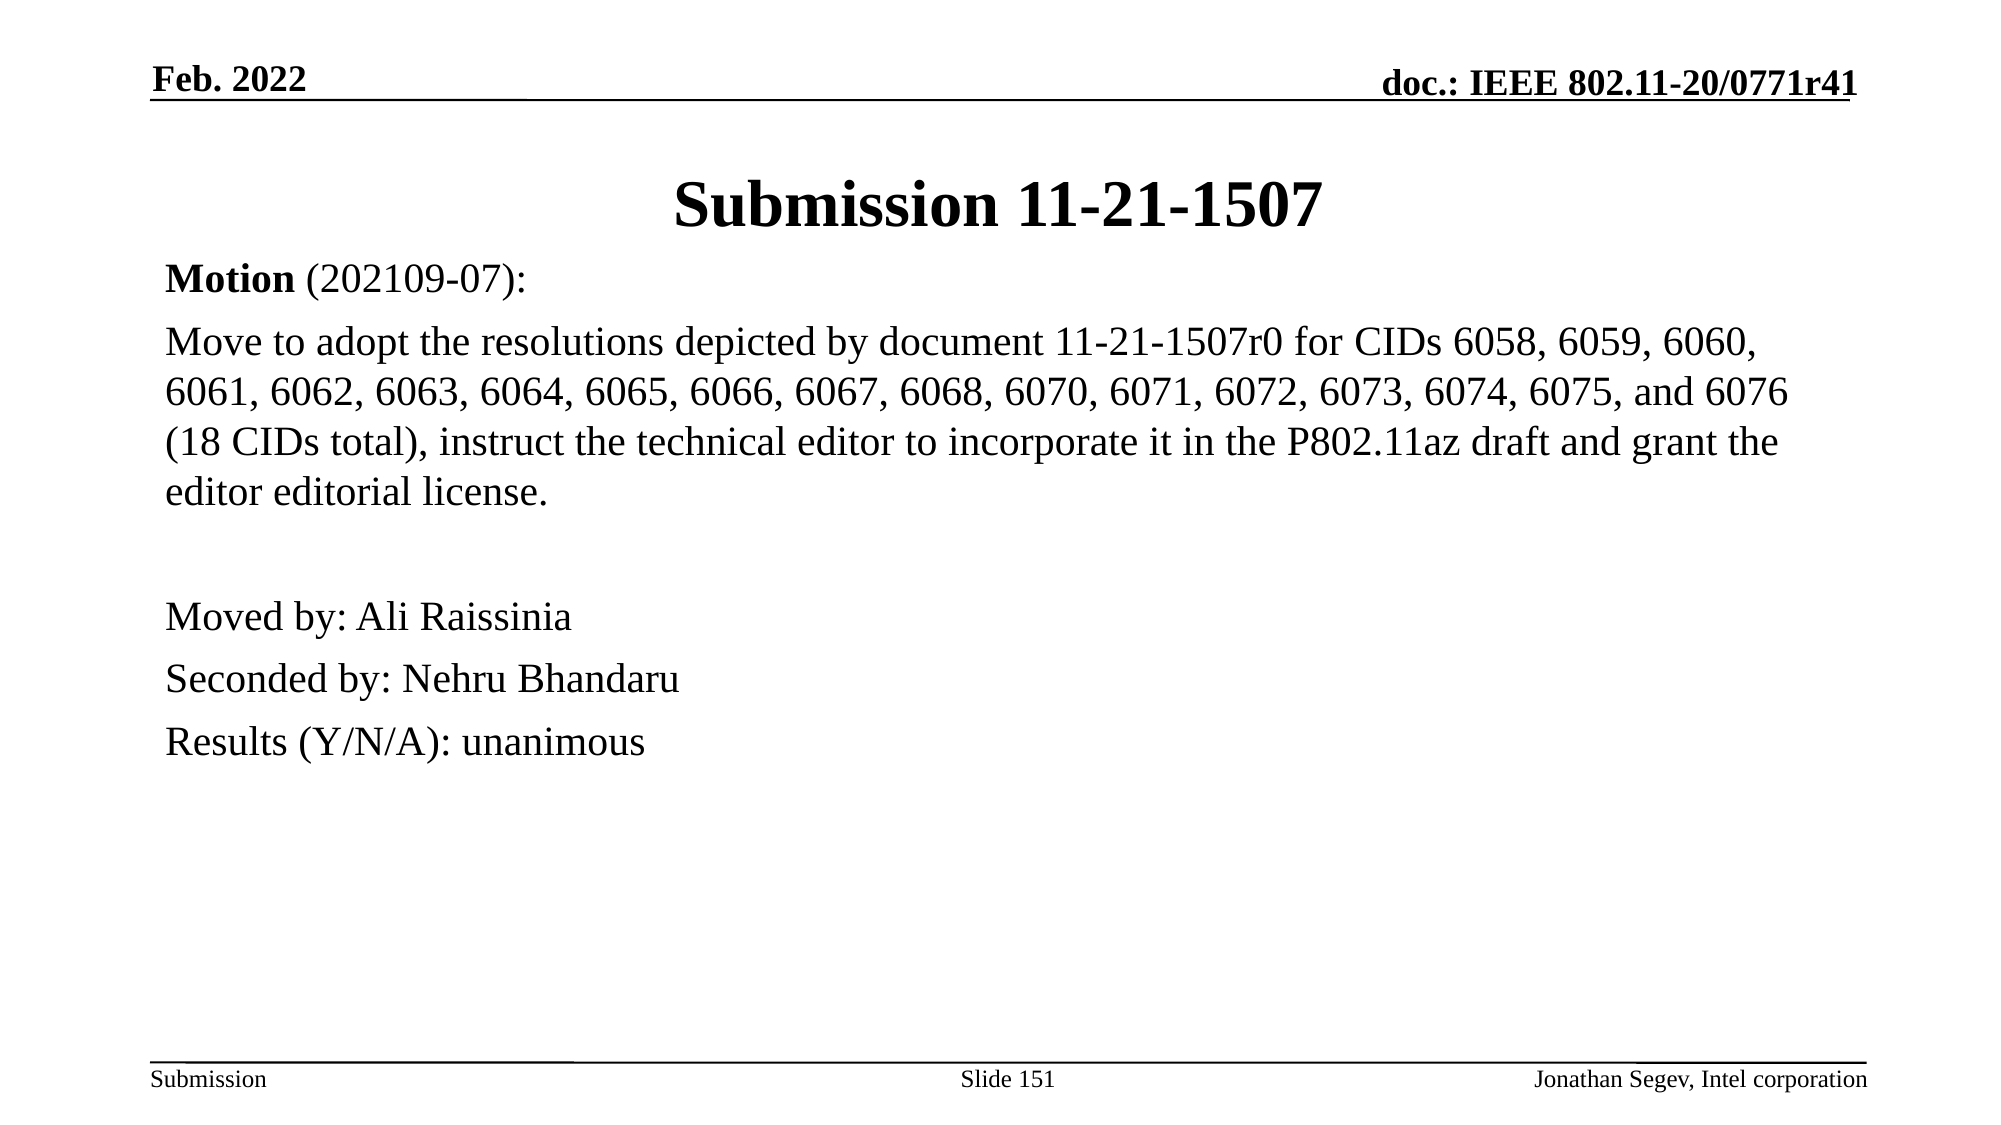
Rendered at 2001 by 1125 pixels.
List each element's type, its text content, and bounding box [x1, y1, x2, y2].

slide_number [152, 54, 563, 100]
title Submission 11-21-1507 [149, 112, 1850, 243]
footer Jonathan Segev, Intel corporation [1171, 1061, 1869, 1093]
list Motion (202109-07): Move to adopt the resolutions depicted by document 11-21-1507r0 for CIDs 6058, 6059, 6060, 6061, 6062, 6063, 6064, 6065, 6066, 6067, 6068, 6070, 6071, 6072, 6073, 6074, 6075, and 6076 (18 CIDs total), instruct the technical editor to incorporate it in the P802.11az draft and grant the editor editorial license. Moved by: Ali Raissinia Seconded by: Nehru Bhandaru Results (Y/N/A): unanimous [149, 243, 1850, 1000]
slide_number Slide 151 [950, 1061, 1067, 1123]
